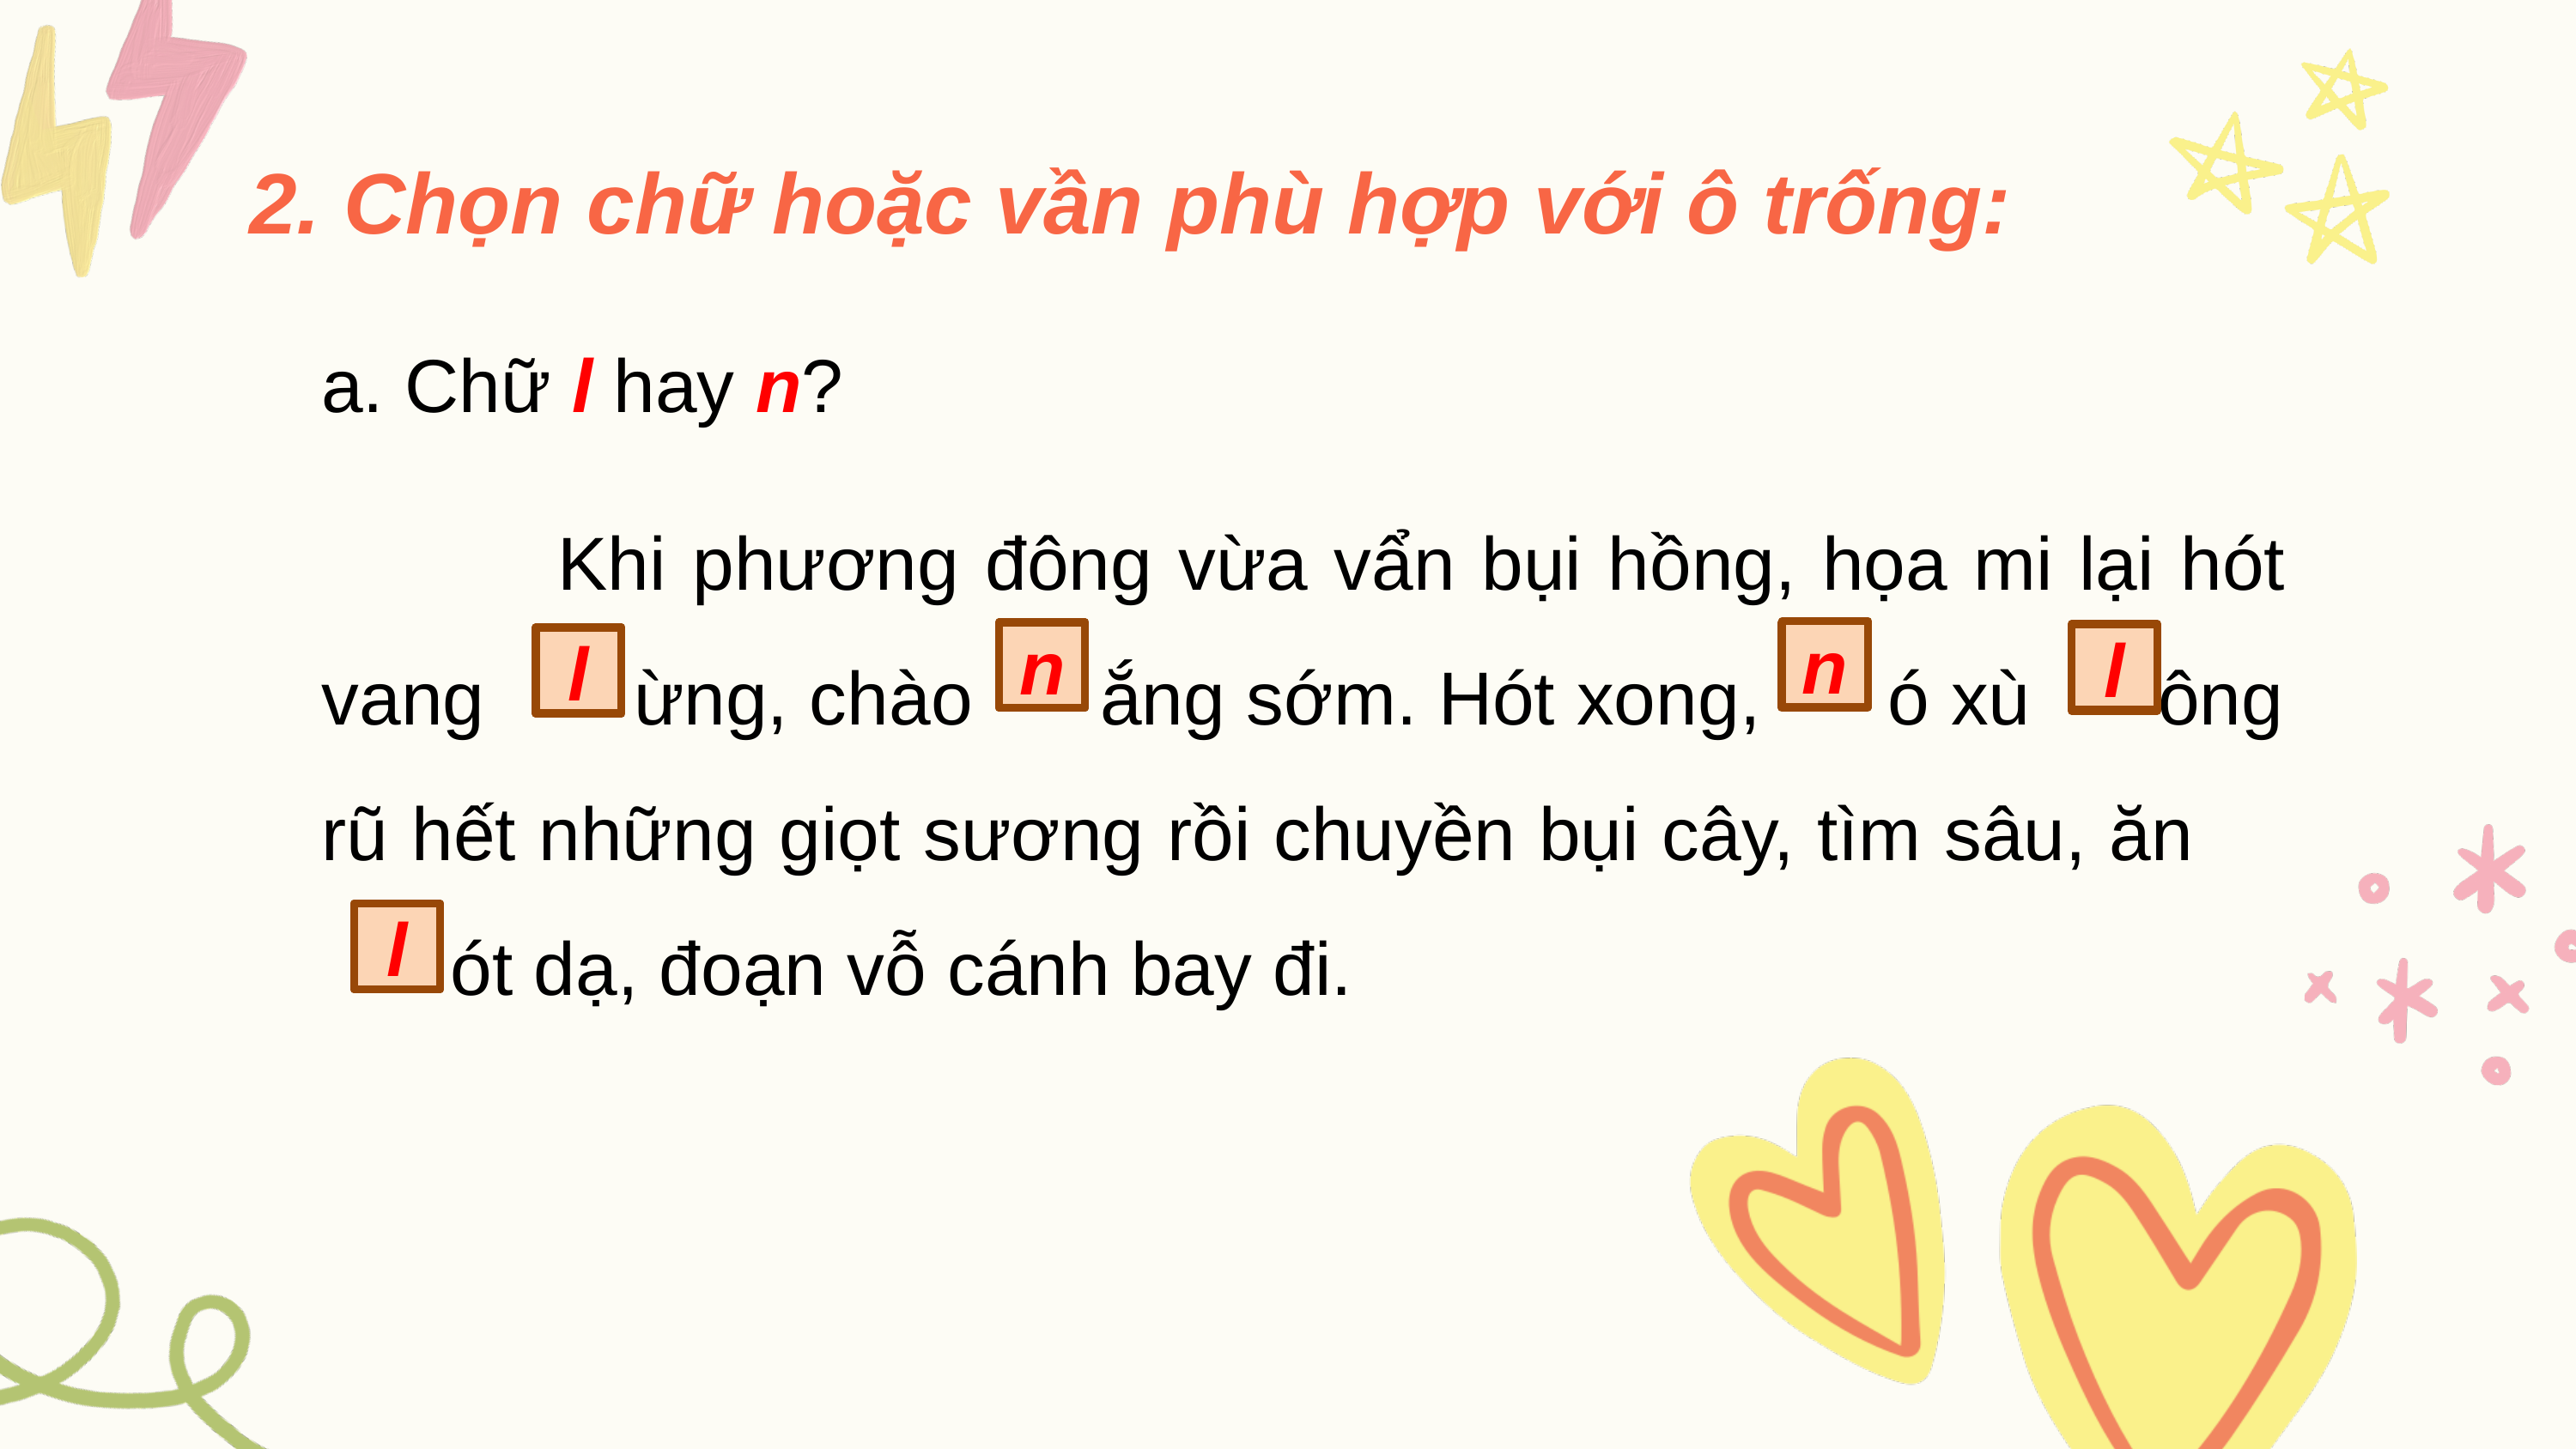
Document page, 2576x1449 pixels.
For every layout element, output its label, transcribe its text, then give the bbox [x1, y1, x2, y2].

text_box Khi phương đông vừa vẩn bụi hồng, họa mi lại hót vang ừng, chào ắng sớm. Hót xong, ó xù ông rũ hết những giọt sương rồi chuyền bụi cây, tìm sâu, ăn ót dạ, đoạn vỗ cánh bay đi. [309, 463, 2300, 1017]
text_box n [998, 621, 1087, 710]
text_box l [534, 626, 623, 715]
text_box l [352, 902, 442, 991]
text_box l [2069, 622, 2160, 712]
picture [2167, 48, 2391, 265]
text_box a. Chữ l hay n? [308, 330, 999, 434]
picture [0, 1134, 415, 1449]
text_box 2. Chọn chữ hoặc vần phù hợp với ô trống: [257, 148, 2044, 252]
picture [1688, 818, 2576, 1449]
text_box n [1780, 619, 1870, 708]
picture [0, 0, 270, 285]
